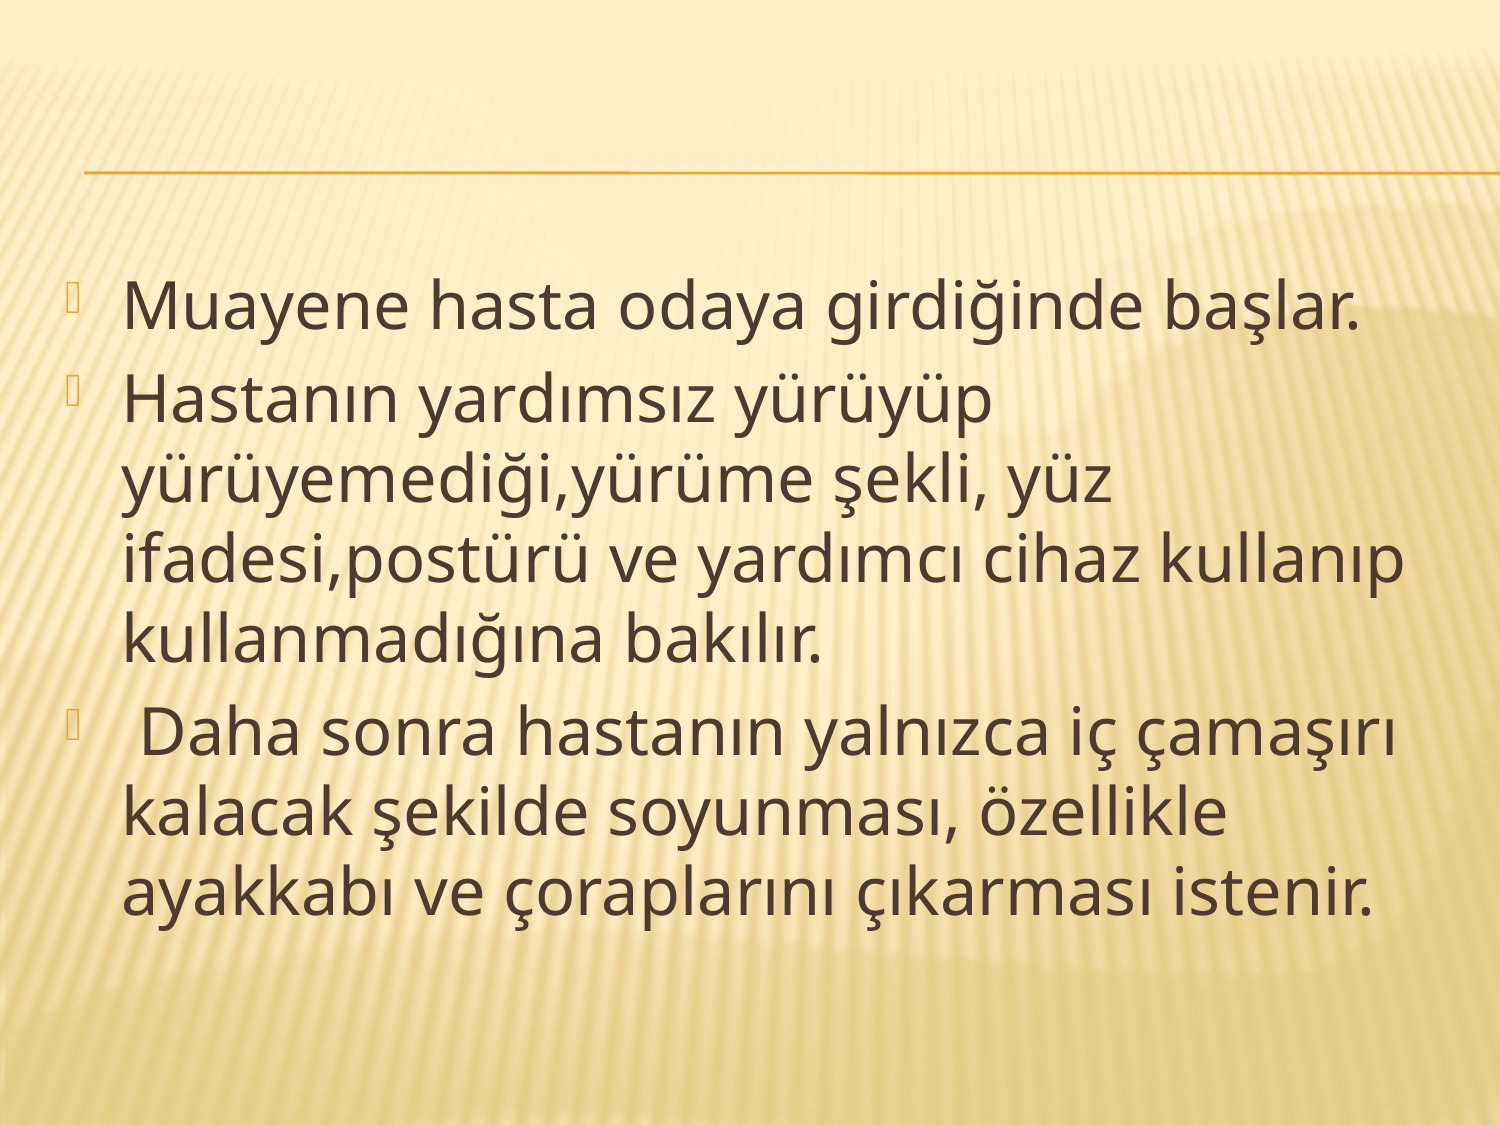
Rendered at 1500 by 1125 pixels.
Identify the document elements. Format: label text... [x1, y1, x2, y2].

list Muayene hasta odaya girdiğinde başlar. Hastanın yardımsız yürüyüp yürüyemediği,yürüme şekli, yüz ifadesi,postürü ve yardımcı cihaz kullanıp kullanmadığına bakılır. Daha sonra hastanın yalnızca iç çamaşırı kalacak şekilde soyunması, özellikle ayakkabı ve çoraplarını çıkarması istenir. [49, 254, 1476, 998]
